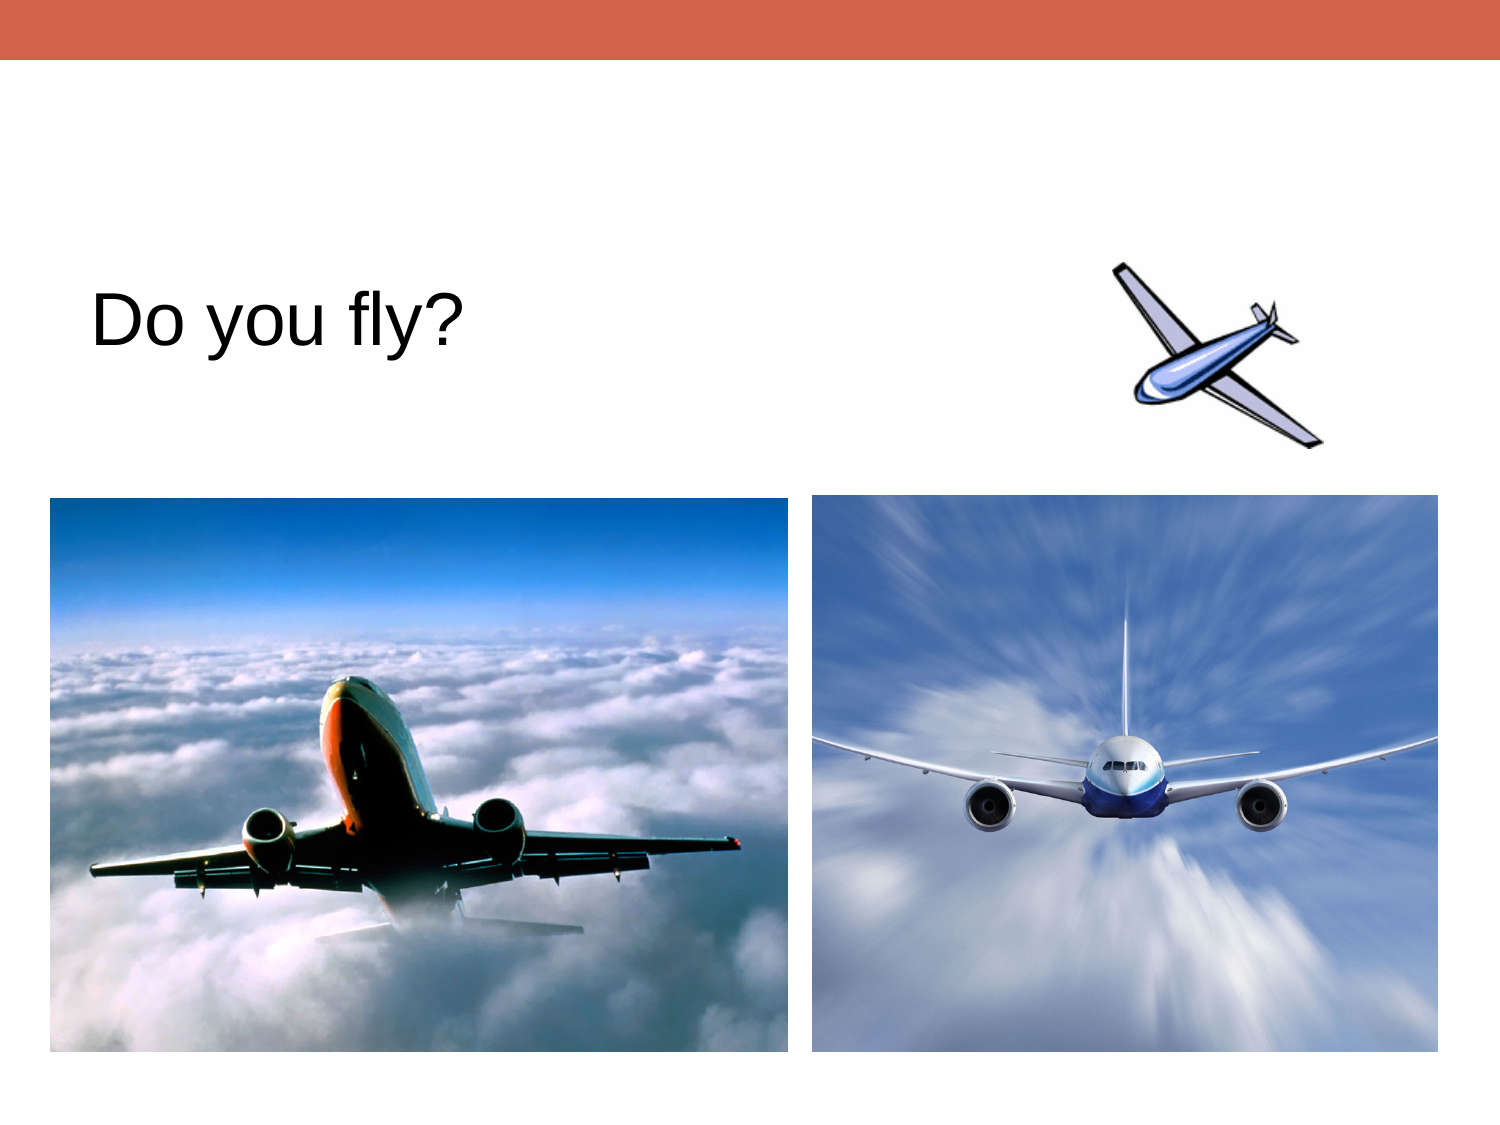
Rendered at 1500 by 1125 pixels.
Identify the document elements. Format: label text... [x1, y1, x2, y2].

picture [1112, 262, 1324, 449]
picture [812, 495, 1438, 1052]
list Do you fly? [75, 262, 1425, 1063]
picture [49, 498, 788, 1052]
